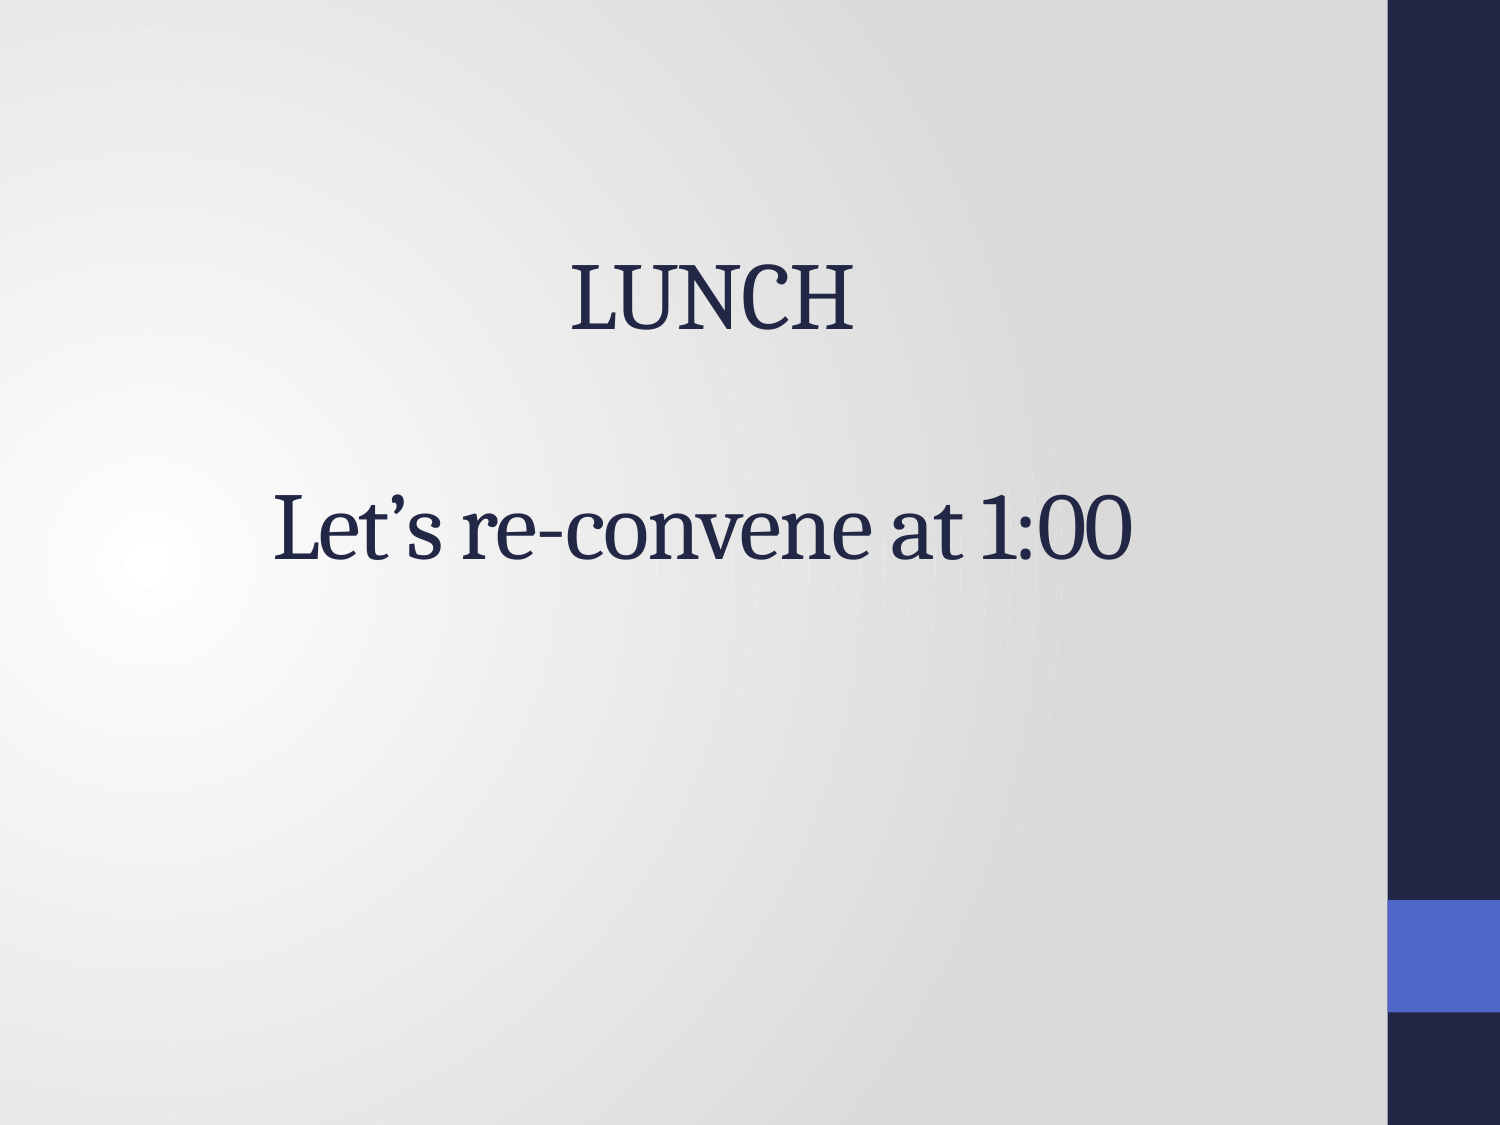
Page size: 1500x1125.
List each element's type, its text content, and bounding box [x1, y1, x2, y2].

title LUNCH Let’s re-convene at 1:00 [87, 312, 1338, 500]
